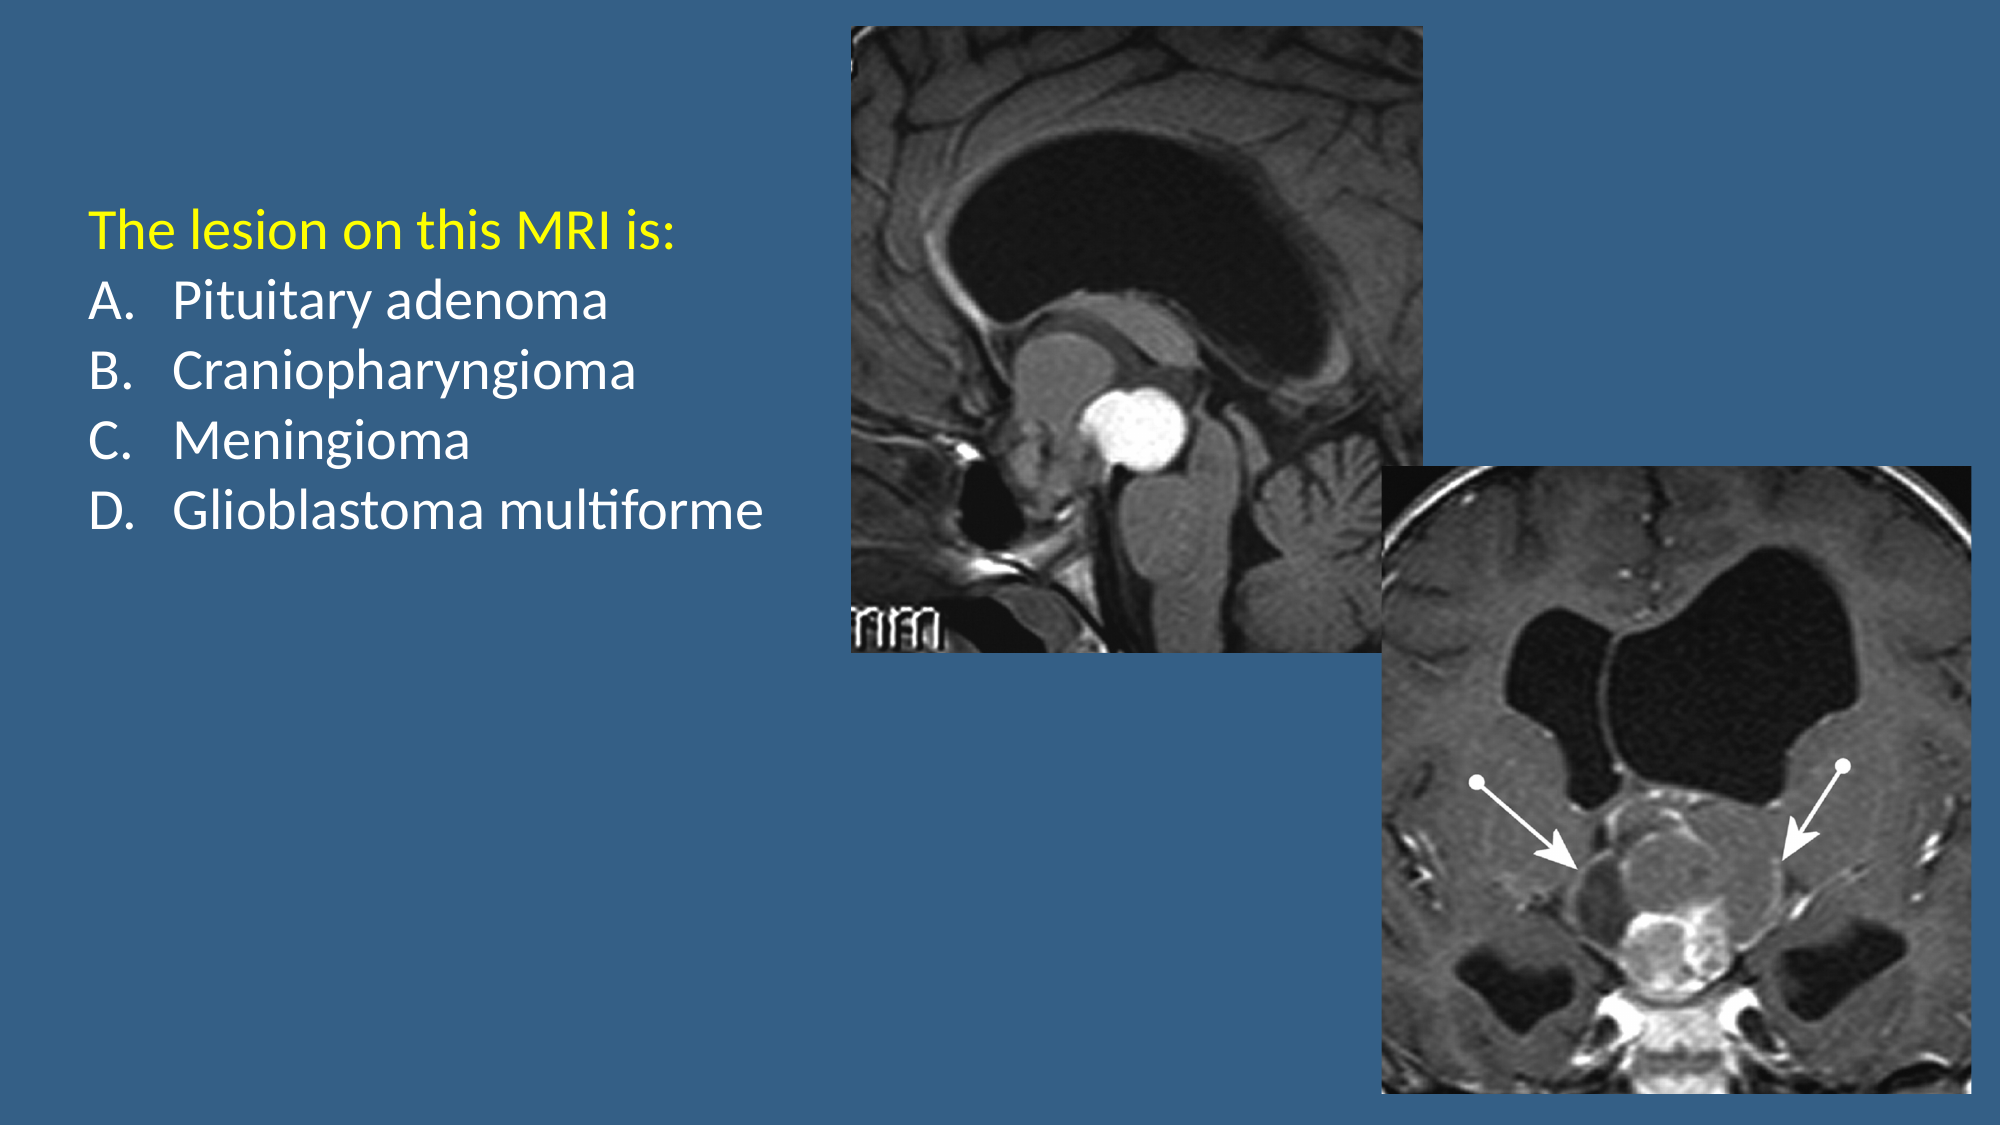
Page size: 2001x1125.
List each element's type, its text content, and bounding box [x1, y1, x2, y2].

picture [851, 26, 1972, 1094]
text_box The lesion on this MRI is: Pituitary adenoma Craniopharyngioma Meningioma Glioblastoma multiforme [73, 183, 819, 549]
